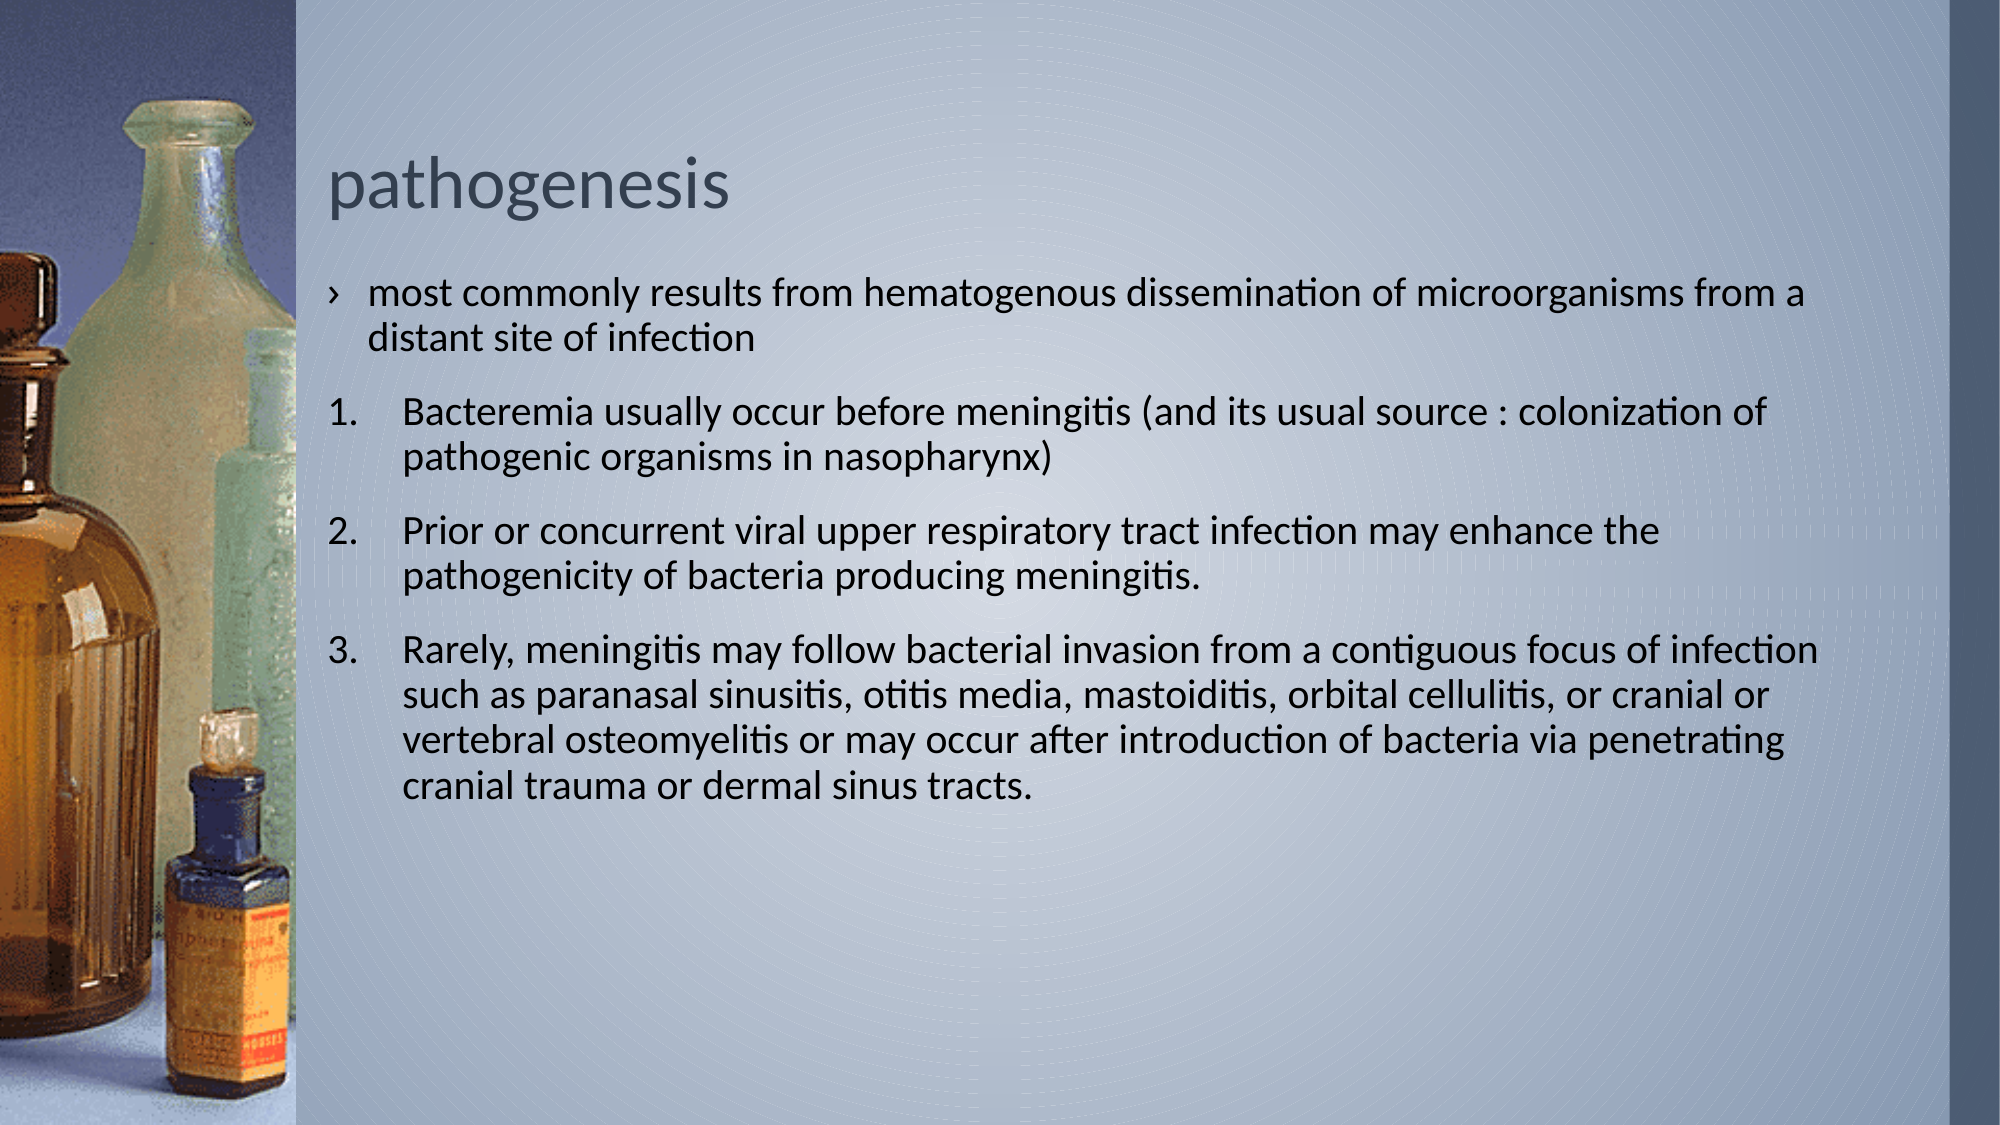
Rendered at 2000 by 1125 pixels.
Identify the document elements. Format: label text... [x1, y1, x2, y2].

list most commonly results from hematogenous dissemination of microorganisms from a distant site of infection Bacteremia usually occur before meningitis (and its usual source : colonization of pathogenic organisms in nasopharynx) Prior or concurrent viral upper respiratory tract infection may enhance the pathogenicity of bacteria producing meningitis. Rarely, meningitis may follow bacterial invasion from a contiguous focus of infection such as paranasal sinusitis, otitis media, mastoiditis, orbital cellulitis, or cranial or vertebral osteomyelitis or may occur after introduction of bacteria via penetrating cranial trauma or dermal sinus tracts. [312, 262, 1867, 1013]
picture [0, 0, 296, 1125]
title pathogenesis [312, 29, 1867, 233]
